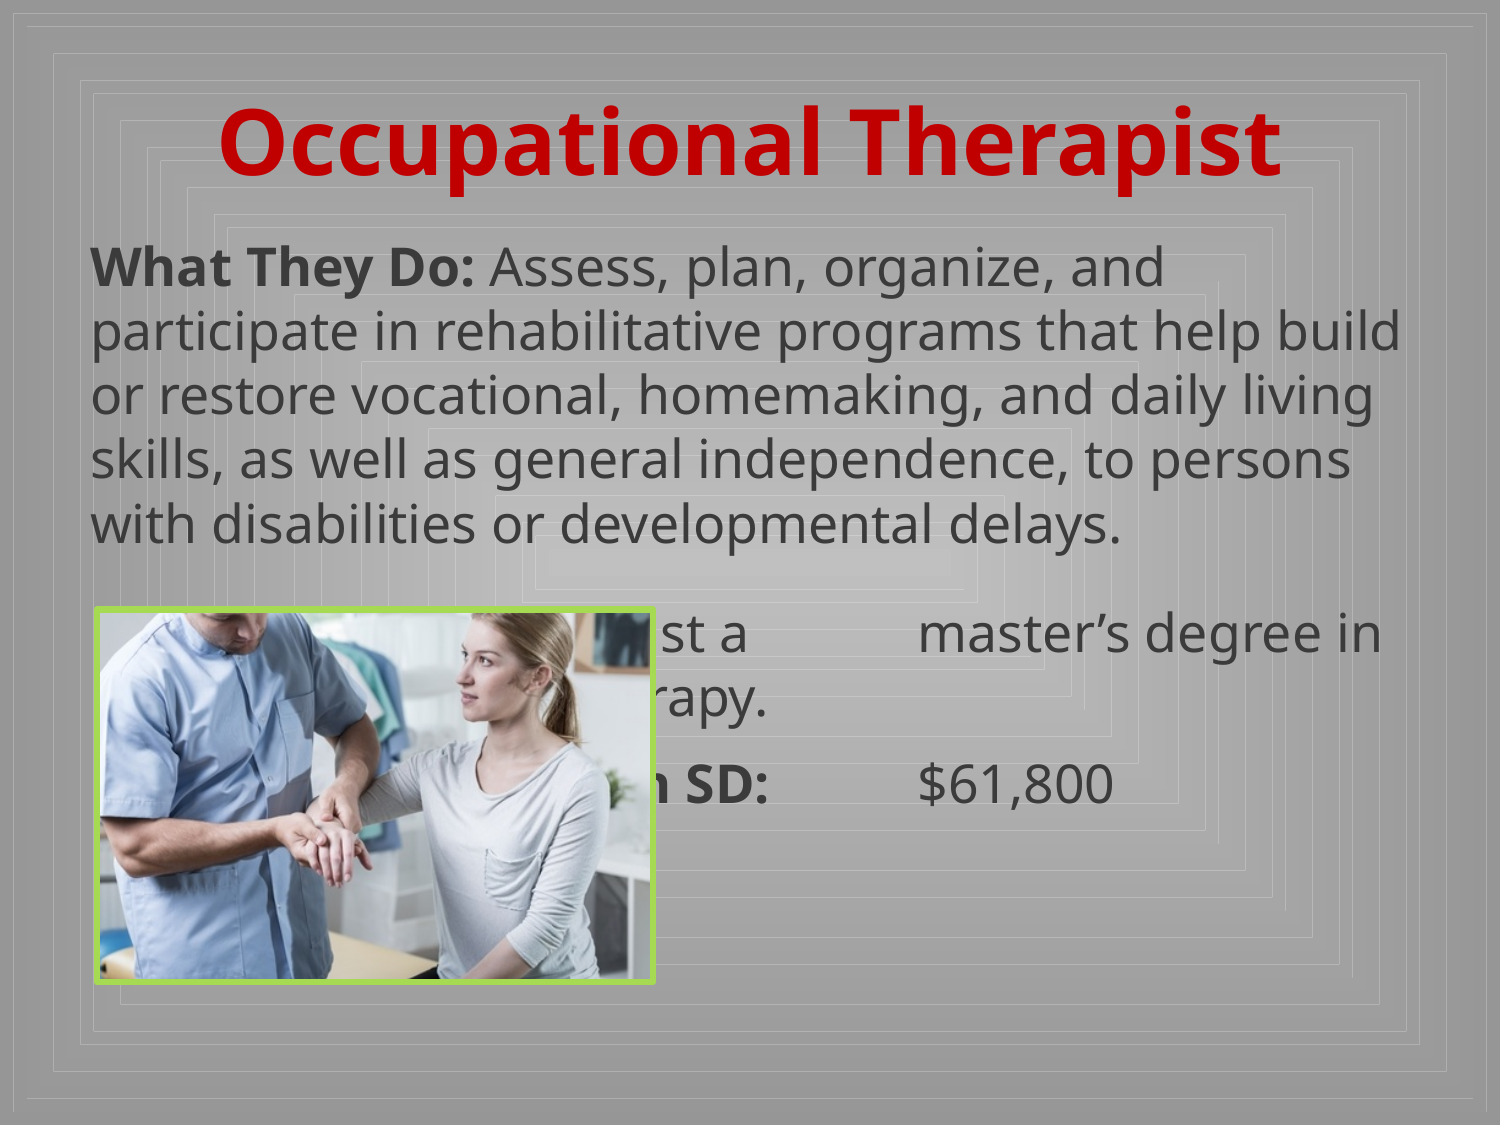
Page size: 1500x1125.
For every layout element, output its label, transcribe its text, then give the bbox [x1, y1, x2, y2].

title Occupational Therapist [75, 45, 1425, 224]
list What They Do: Assess, plan, organize, and participate in rehabilitative programs that help build or restore vocational, homemaking, and daily living skills, as well as general independence, to persons with disabilities or developmental delays. Education: at least a master’s degree in occupational therapy. Median Salary in SD: $61,800 [75, 224, 1425, 1005]
picture [99, 612, 651, 980]
